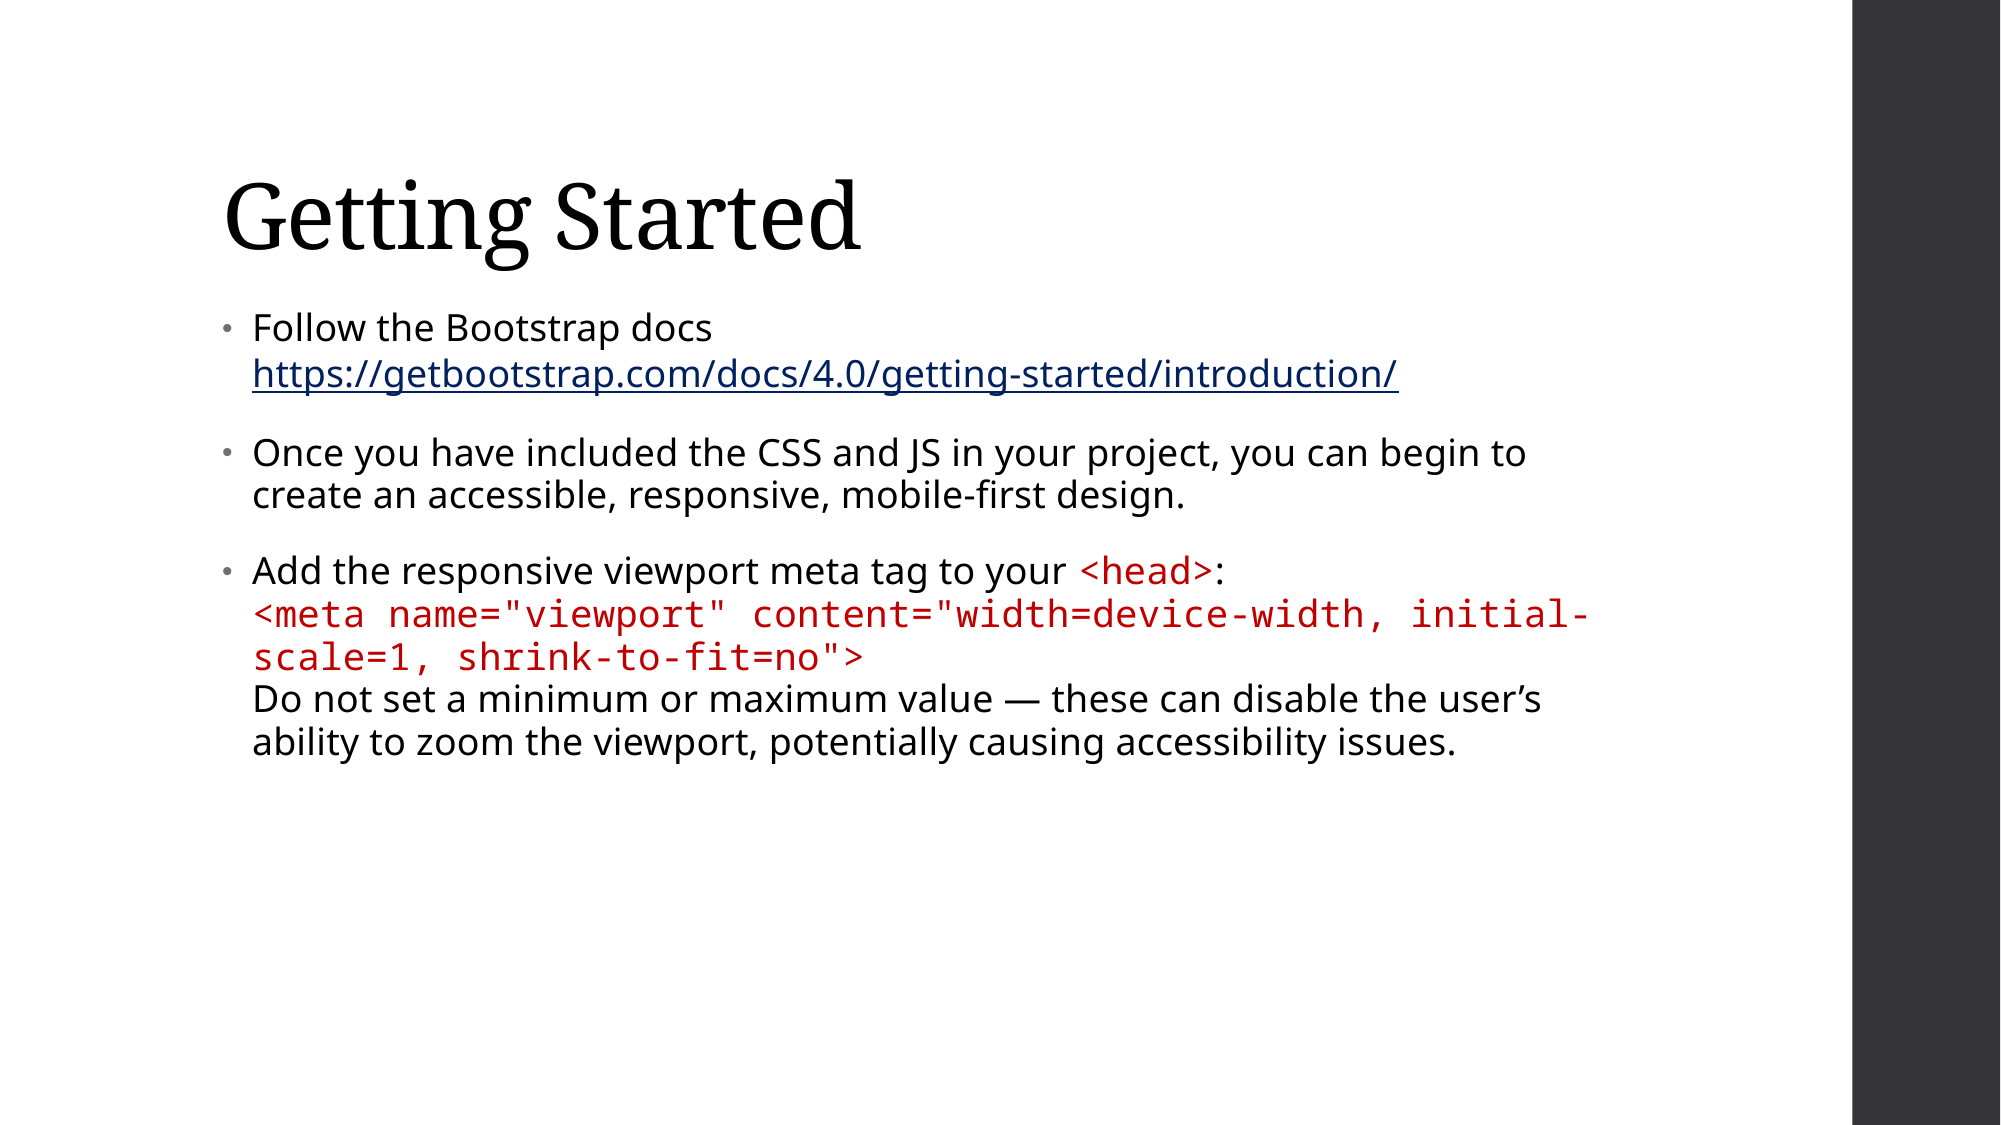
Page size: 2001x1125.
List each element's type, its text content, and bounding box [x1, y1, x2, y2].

title Getting Started [206, 60, 1797, 278]
list Follow the Bootstrap docs https://getbootstrap.com/docs/4.0/getting-started/introduction/ Once you have included the CSS and JS in your project, you can begin to create an accessible, responsive, mobile-first design. Add the responsive viewport meta tag to your <head>: <meta name="viewport" content="width=device-width, initial-scale=1, shrink-to-fit=no"> Do not set a minimum or maximum value — these can disable the user’s ability to zoom the viewport, potentially causing accessibility issues. [206, 299, 1617, 1014]
